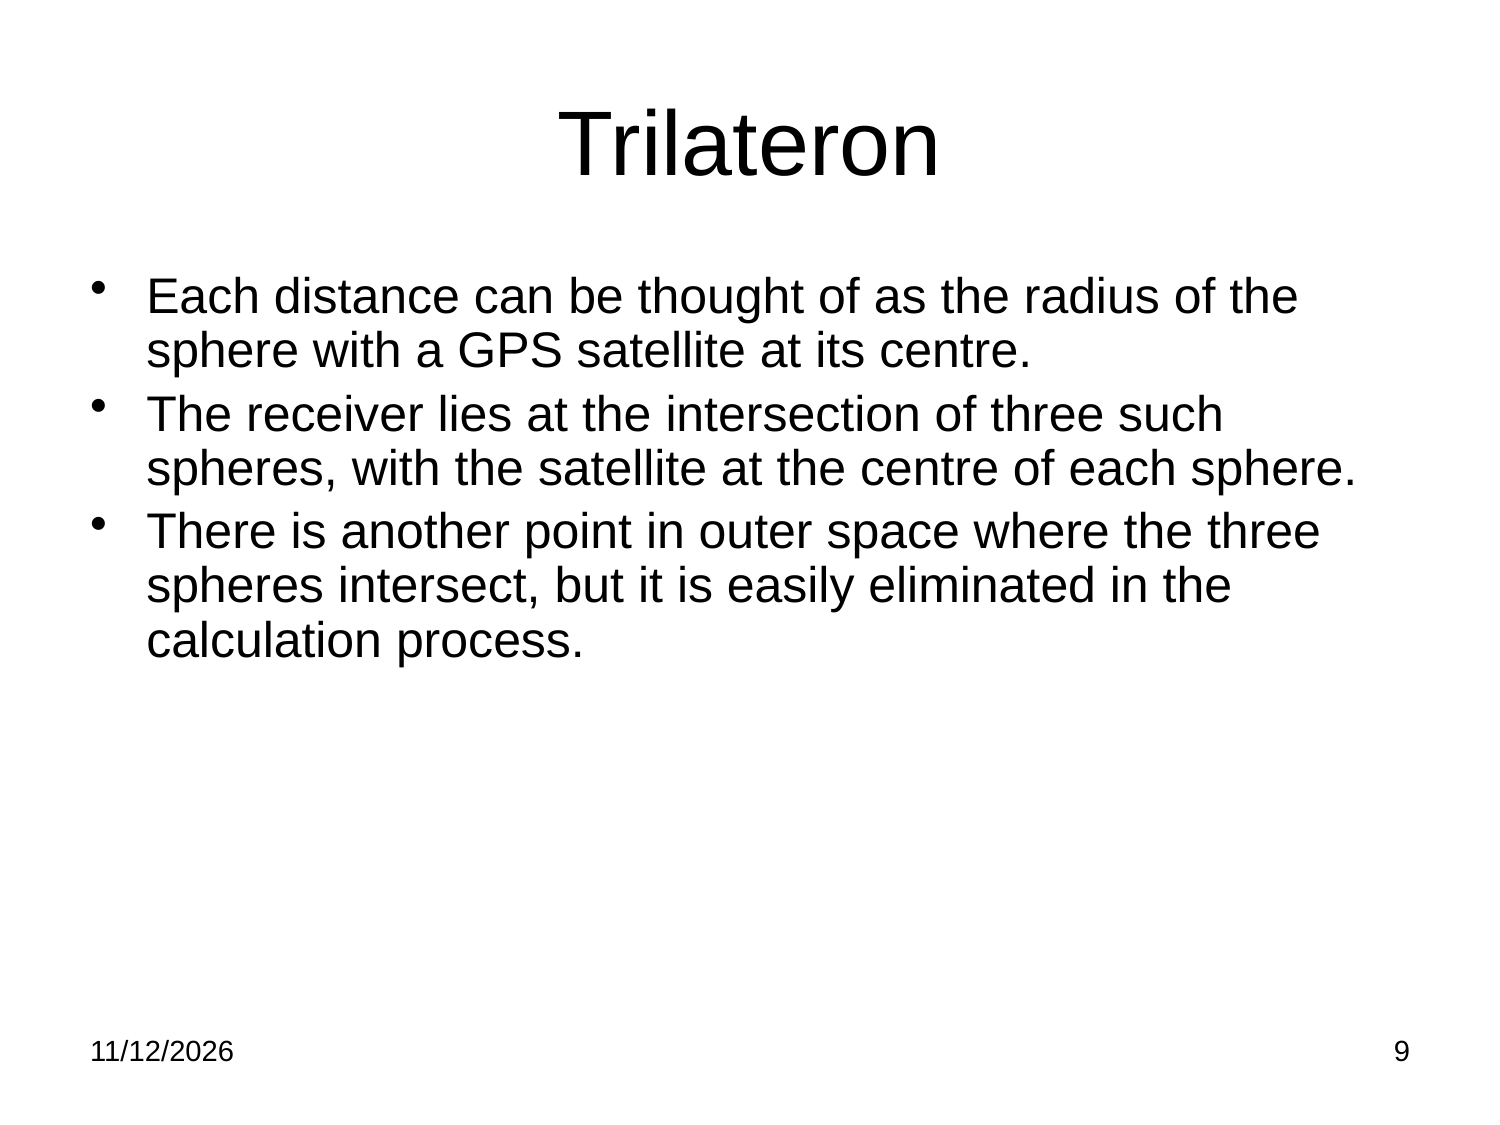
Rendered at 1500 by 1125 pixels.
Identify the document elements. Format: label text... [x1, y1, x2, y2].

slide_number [74, 1024, 426, 1103]
list Each distance can be thought of as the radius of the sphere with a GPS satellite at its centre. The receiver lies at the intersection of three such spheres, with the satellite at the centre of each sphere. There is another point in outer space where the three spheres intersect, but it is easily eliminated in the calculation process. [74, 262, 1426, 1006]
slide_number 9 [1074, 1024, 1426, 1103]
title Trilateron [74, 44, 1426, 233]
